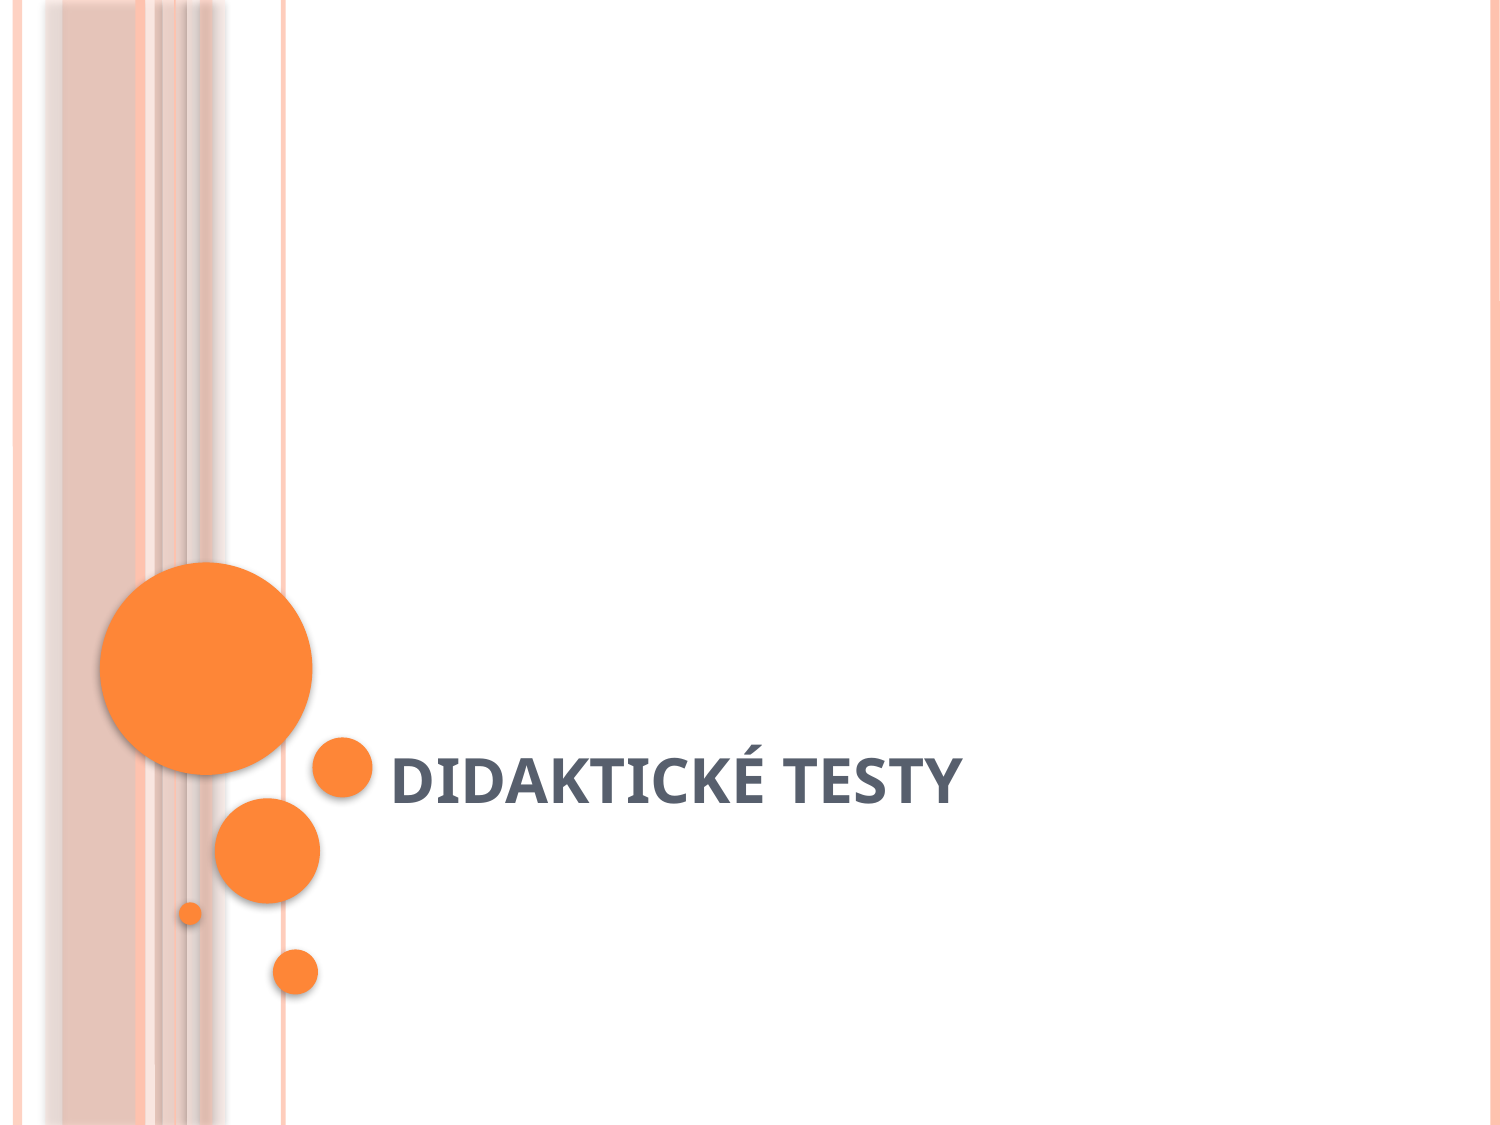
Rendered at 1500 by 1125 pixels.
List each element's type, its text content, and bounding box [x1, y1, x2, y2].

title DIDAKTICKÉ TESTY [375, 512, 1388, 824]
